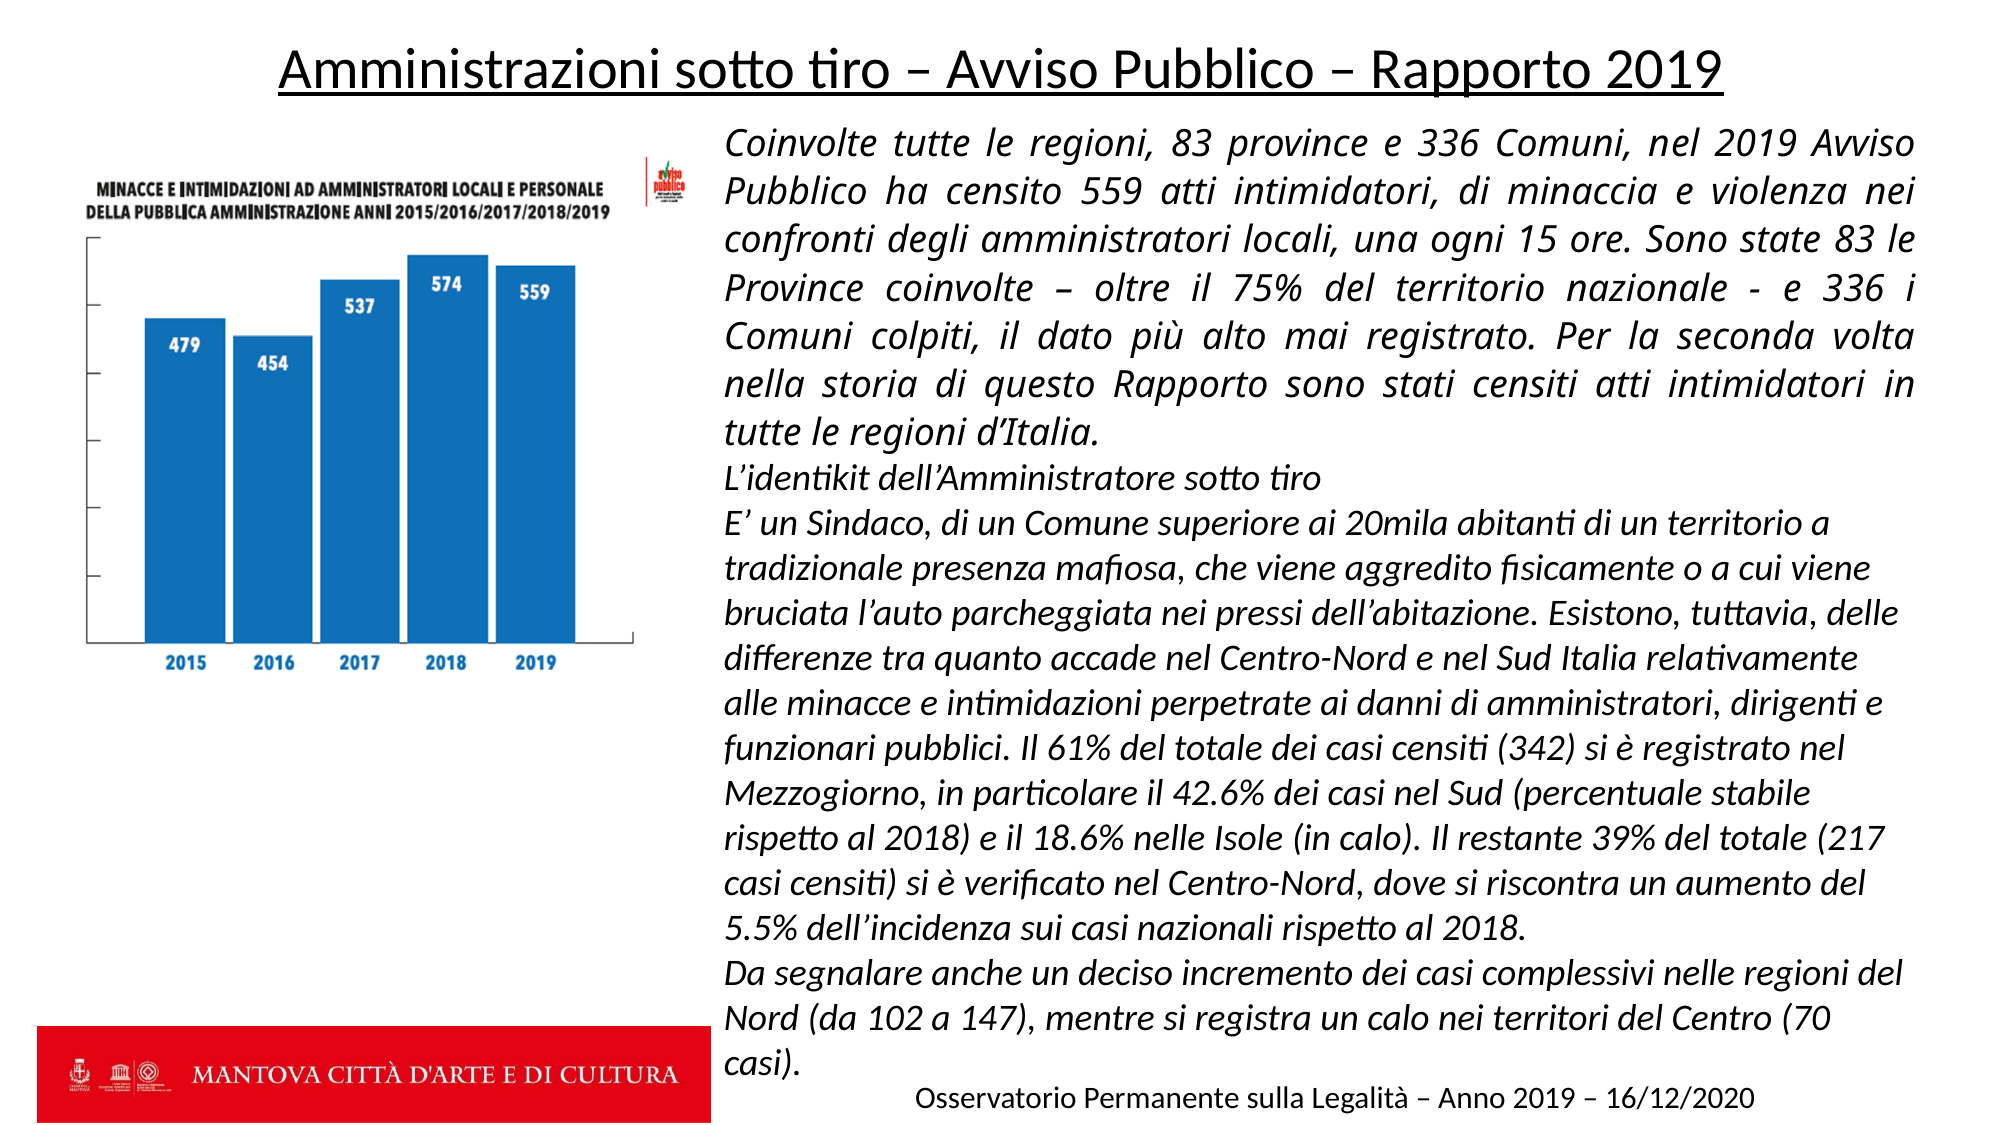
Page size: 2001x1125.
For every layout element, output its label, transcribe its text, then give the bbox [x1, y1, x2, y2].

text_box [37, 1026, 1956, 1123]
text_box Coinvolte tutte le regioni, 83 province e 336 Comuni, nel 2019 Avviso Pubblico ha censito 559 atti intimidatori, di minaccia e violenza nei confronti degli amministratori locali, una ogni 15 ore. Sono state 83 le Province coinvolte – oltre il 75% del territorio nazionale - e 336 i Comuni colpiti, il dato più alto mai registrato. Per la seconda volta nella storia di questo Rapporto sono stati censiti atti intimidatori in tutte le regioni d’Italia. L’identikit dell’Amministratore sotto tiro E’ un Sindaco, di un Comune superiore ai 20mila abitanti di un territorio a tradizionale presenza mafiosa, che viene aggredito fisicamente o a cui viene bruciata l’auto parcheggiata nei pressi dell’abitazione. Esistono, tuttavia, delle differenze tra quanto accade nel Centro-Nord e nel Sud Italia relativamente alle minacce e intimidazioni perpetrate ai danni di amministratori, dirigenti e funzionari pubblici. Il 61% del totale dei casi censiti (342) si è registrato nel Mezzogiorno, in particolare il 42.6% dei casi nel Sud (percentuale stabile rispetto al 2018) e il 18.6% nelle Isole (in calo). Il restante 39% del totale (217 casi censiti) si è verificato nel Centro-Nord, dove si riscontra un aumento del 5.5% dell’incidenza sui casi nazionali rispetto al 2018. Da segnalare anche un deciso incremento dei casi complessivi nelle regioni del Nord (da 102 a 147), mentre si registra un calo nei territori del Centro (70 casi). [708, 108, 1931, 1026]
subtitle Amministrazioni sotto tiro – Avviso Pubblico – Rapporto 2019 [37, 30, 1965, 1059]
picture [37, 130, 709, 727]
